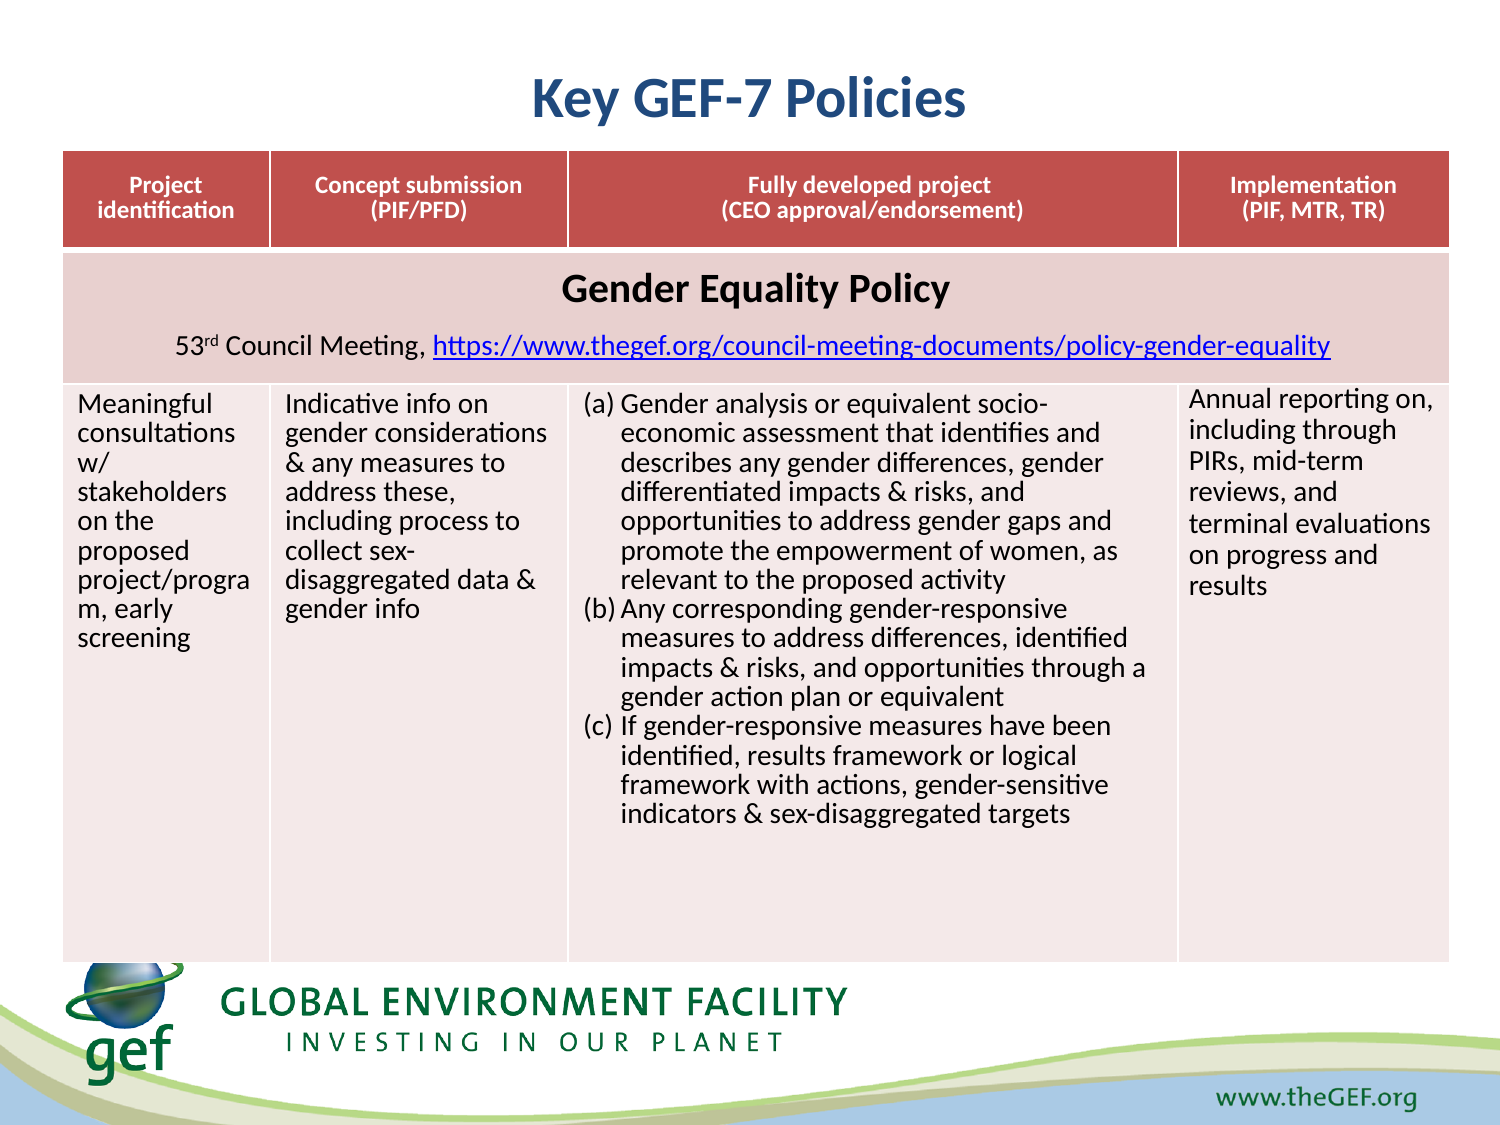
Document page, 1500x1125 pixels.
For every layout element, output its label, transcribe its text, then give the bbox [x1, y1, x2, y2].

table_header Concept submission (PIF/PFD) [271, 151, 567, 247]
table_cell Gender Equality Policy 53rd Council Meeting, https://www.thegef.org/council-meeting-documents/policy-gender-equality [63, 253, 1449, 383]
table_cell Indicative info on gender considerations & any measures to address these, including process to collect sex-disaggregated data & gender info [271, 385, 567, 962]
table_header Implementation (PIF, MTR, TR) [1179, 151, 1449, 247]
title Key GEF-7 Policies [0, 24, 1500, 163]
table_header Project identification [63, 151, 269, 247]
table_cell Annual reporting on, including through PIRs, mid-term reviews, and terminal evaluations on progress and results [1179, 385, 1449, 962]
picture [0, 920, 1500, 1125]
table_header Fully developed project (CEO approval/endorsement) [569, 151, 1177, 247]
table_cell Meaningful consultations w/ stakeholders on the proposed project/program, early screening [63, 385, 269, 962]
table_cell Gender analysis or equivalent socio-economic assessment that identifies and describes any gender differences, gender differentiated impacts & risks, and opportunities to address gender gaps and promote the empowerment of women, as relevant to the proposed activity Any corresponding gender-responsive measures to address differences, identified impacts & risks, and opportunities through a gender action plan or equivalent If gender-responsive measures have been identified, results framework or logical framework with actions, gender-sensitive indicators & sex-disaggregated targets [569, 385, 1177, 962]
